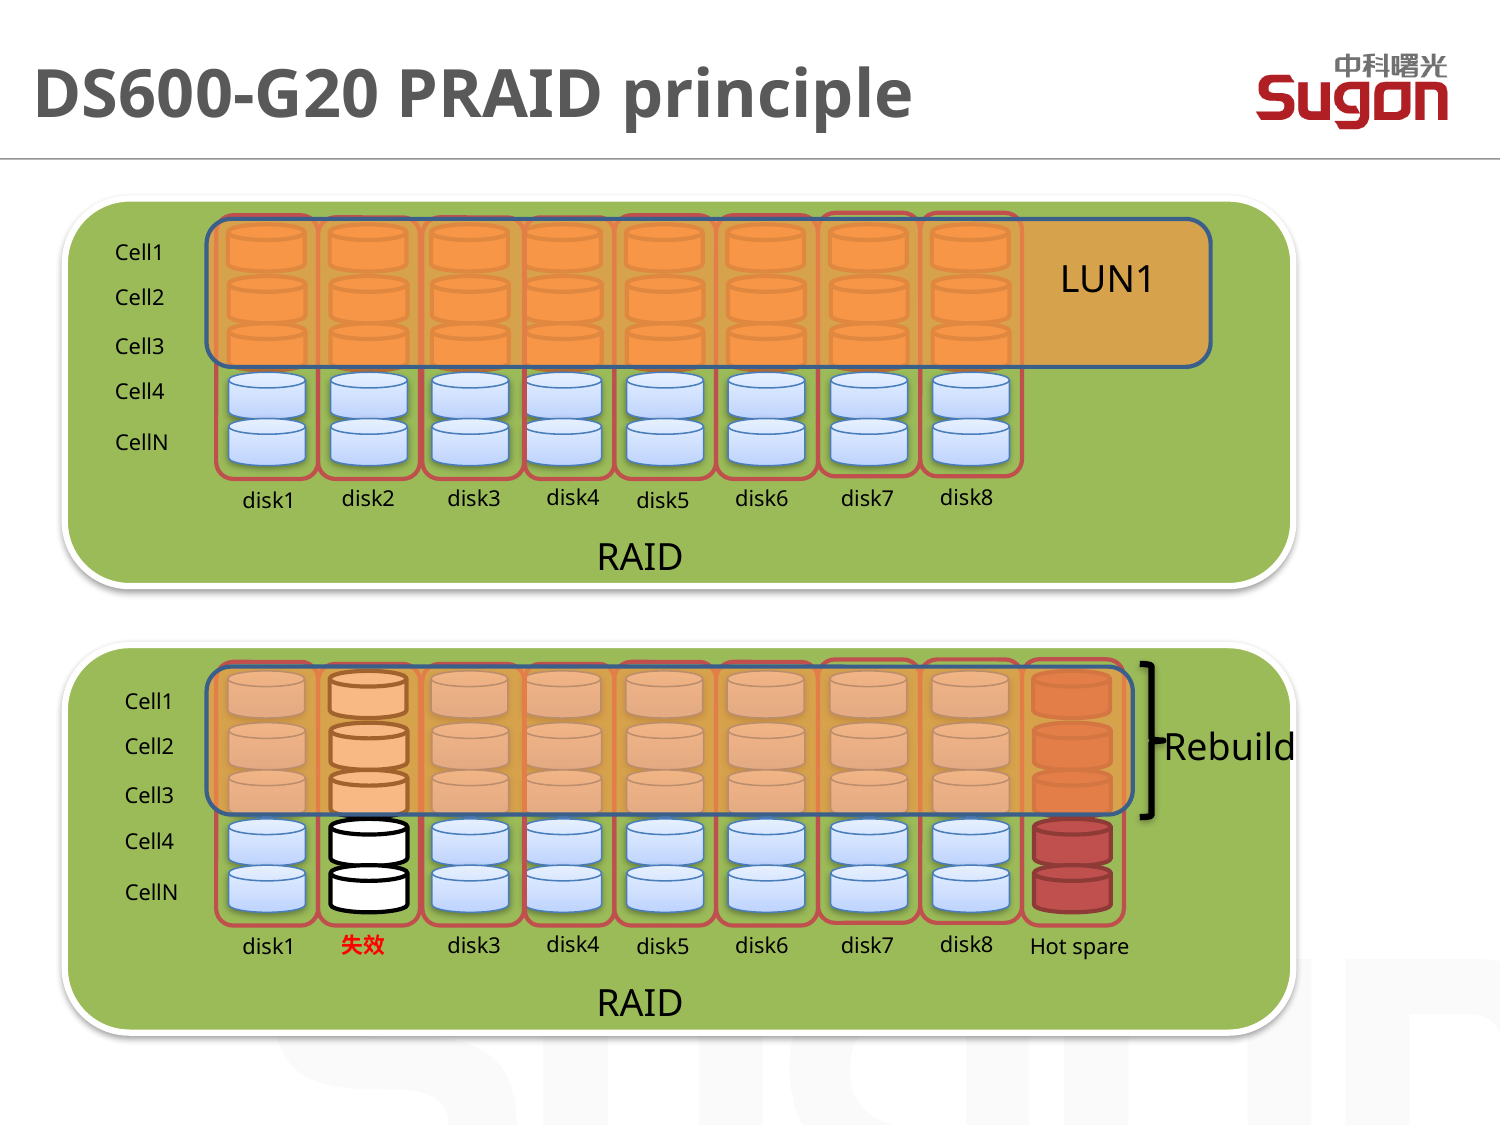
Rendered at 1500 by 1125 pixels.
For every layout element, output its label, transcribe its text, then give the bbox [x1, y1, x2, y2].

text_box [315, 369, 421, 479]
text_box [924, 210, 1019, 216]
picture [0, 0, 1500, 1125]
text_box [612, 817, 716, 925]
text_box Cell3 [100, 325, 191, 367]
text_box [815, 369, 920, 477]
text_box Cell1 [109, 680, 201, 722]
text_box [522, 369, 615, 479]
text_box disk7 [826, 477, 917, 519]
text_box disk7 [826, 924, 917, 966]
text_box DS600-G20 PRAID principle [17, 43, 1412, 139]
text_box disk6 [720, 924, 811, 966]
text_box [820, 657, 918, 664]
text_box [713, 369, 819, 479]
text_box [1024, 657, 1125, 669]
text_box [315, 817, 421, 926]
text_box [204, 216, 1213, 369]
text_box RAID [581, 525, 767, 586]
text_box disk4 [531, 922, 622, 964]
text_box disk4 [531, 476, 622, 518]
text_box Cell1 [100, 230, 191, 272]
text_box [219, 213, 311, 219]
text_box Rebuild [1148, 715, 1357, 776]
text_box RAID [581, 972, 767, 1032]
text_box Cell2 [109, 725, 201, 767]
text_box [619, 659, 711, 664]
text_box Cell4 [109, 819, 201, 861]
text_box [214, 812, 318, 927]
text_box Cell3 [109, 774, 201, 816]
text_box 失效 [326, 924, 418, 966]
text_box Hot spare [1015, 925, 1149, 967]
text_box [612, 369, 716, 478]
text_box disk5 [621, 478, 712, 520]
text_box Cell4 [100, 370, 191, 412]
text_box [420, 817, 524, 926]
text_box [821, 210, 917, 216]
text_box [218, 659, 313, 667]
text_box disk8 [925, 922, 1016, 964]
text_box disk5 [621, 925, 712, 967]
text_box [721, 659, 813, 664]
text_box [713, 817, 818, 925]
text_box [815, 817, 920, 924]
text_box CellN [100, 421, 207, 463]
text_box disk6 [720, 477, 811, 519]
text_box [918, 817, 1021, 922]
text_box Cell2 [100, 276, 191, 318]
text_box [420, 369, 524, 480]
text_box disk8 [925, 476, 1016, 518]
text_box [1019, 810, 1127, 925]
text_box [522, 817, 615, 926]
text_box [61, 195, 1297, 590]
text_box [1139, 660, 1155, 821]
text_box [922, 657, 1020, 664]
text_box [204, 664, 1135, 817]
text_box disk1 [227, 925, 318, 967]
text_box disk3 [432, 477, 523, 519]
text_box [214, 364, 318, 480]
text_box [918, 369, 1025, 476]
text_box [61, 641, 1297, 1036]
text_box disk1 [227, 478, 318, 520]
text_box LUN1 [1045, 247, 1176, 308]
text_box disk3 [432, 924, 523, 966]
text_box disk2 [326, 477, 418, 519]
text_box CellN [109, 870, 217, 912]
